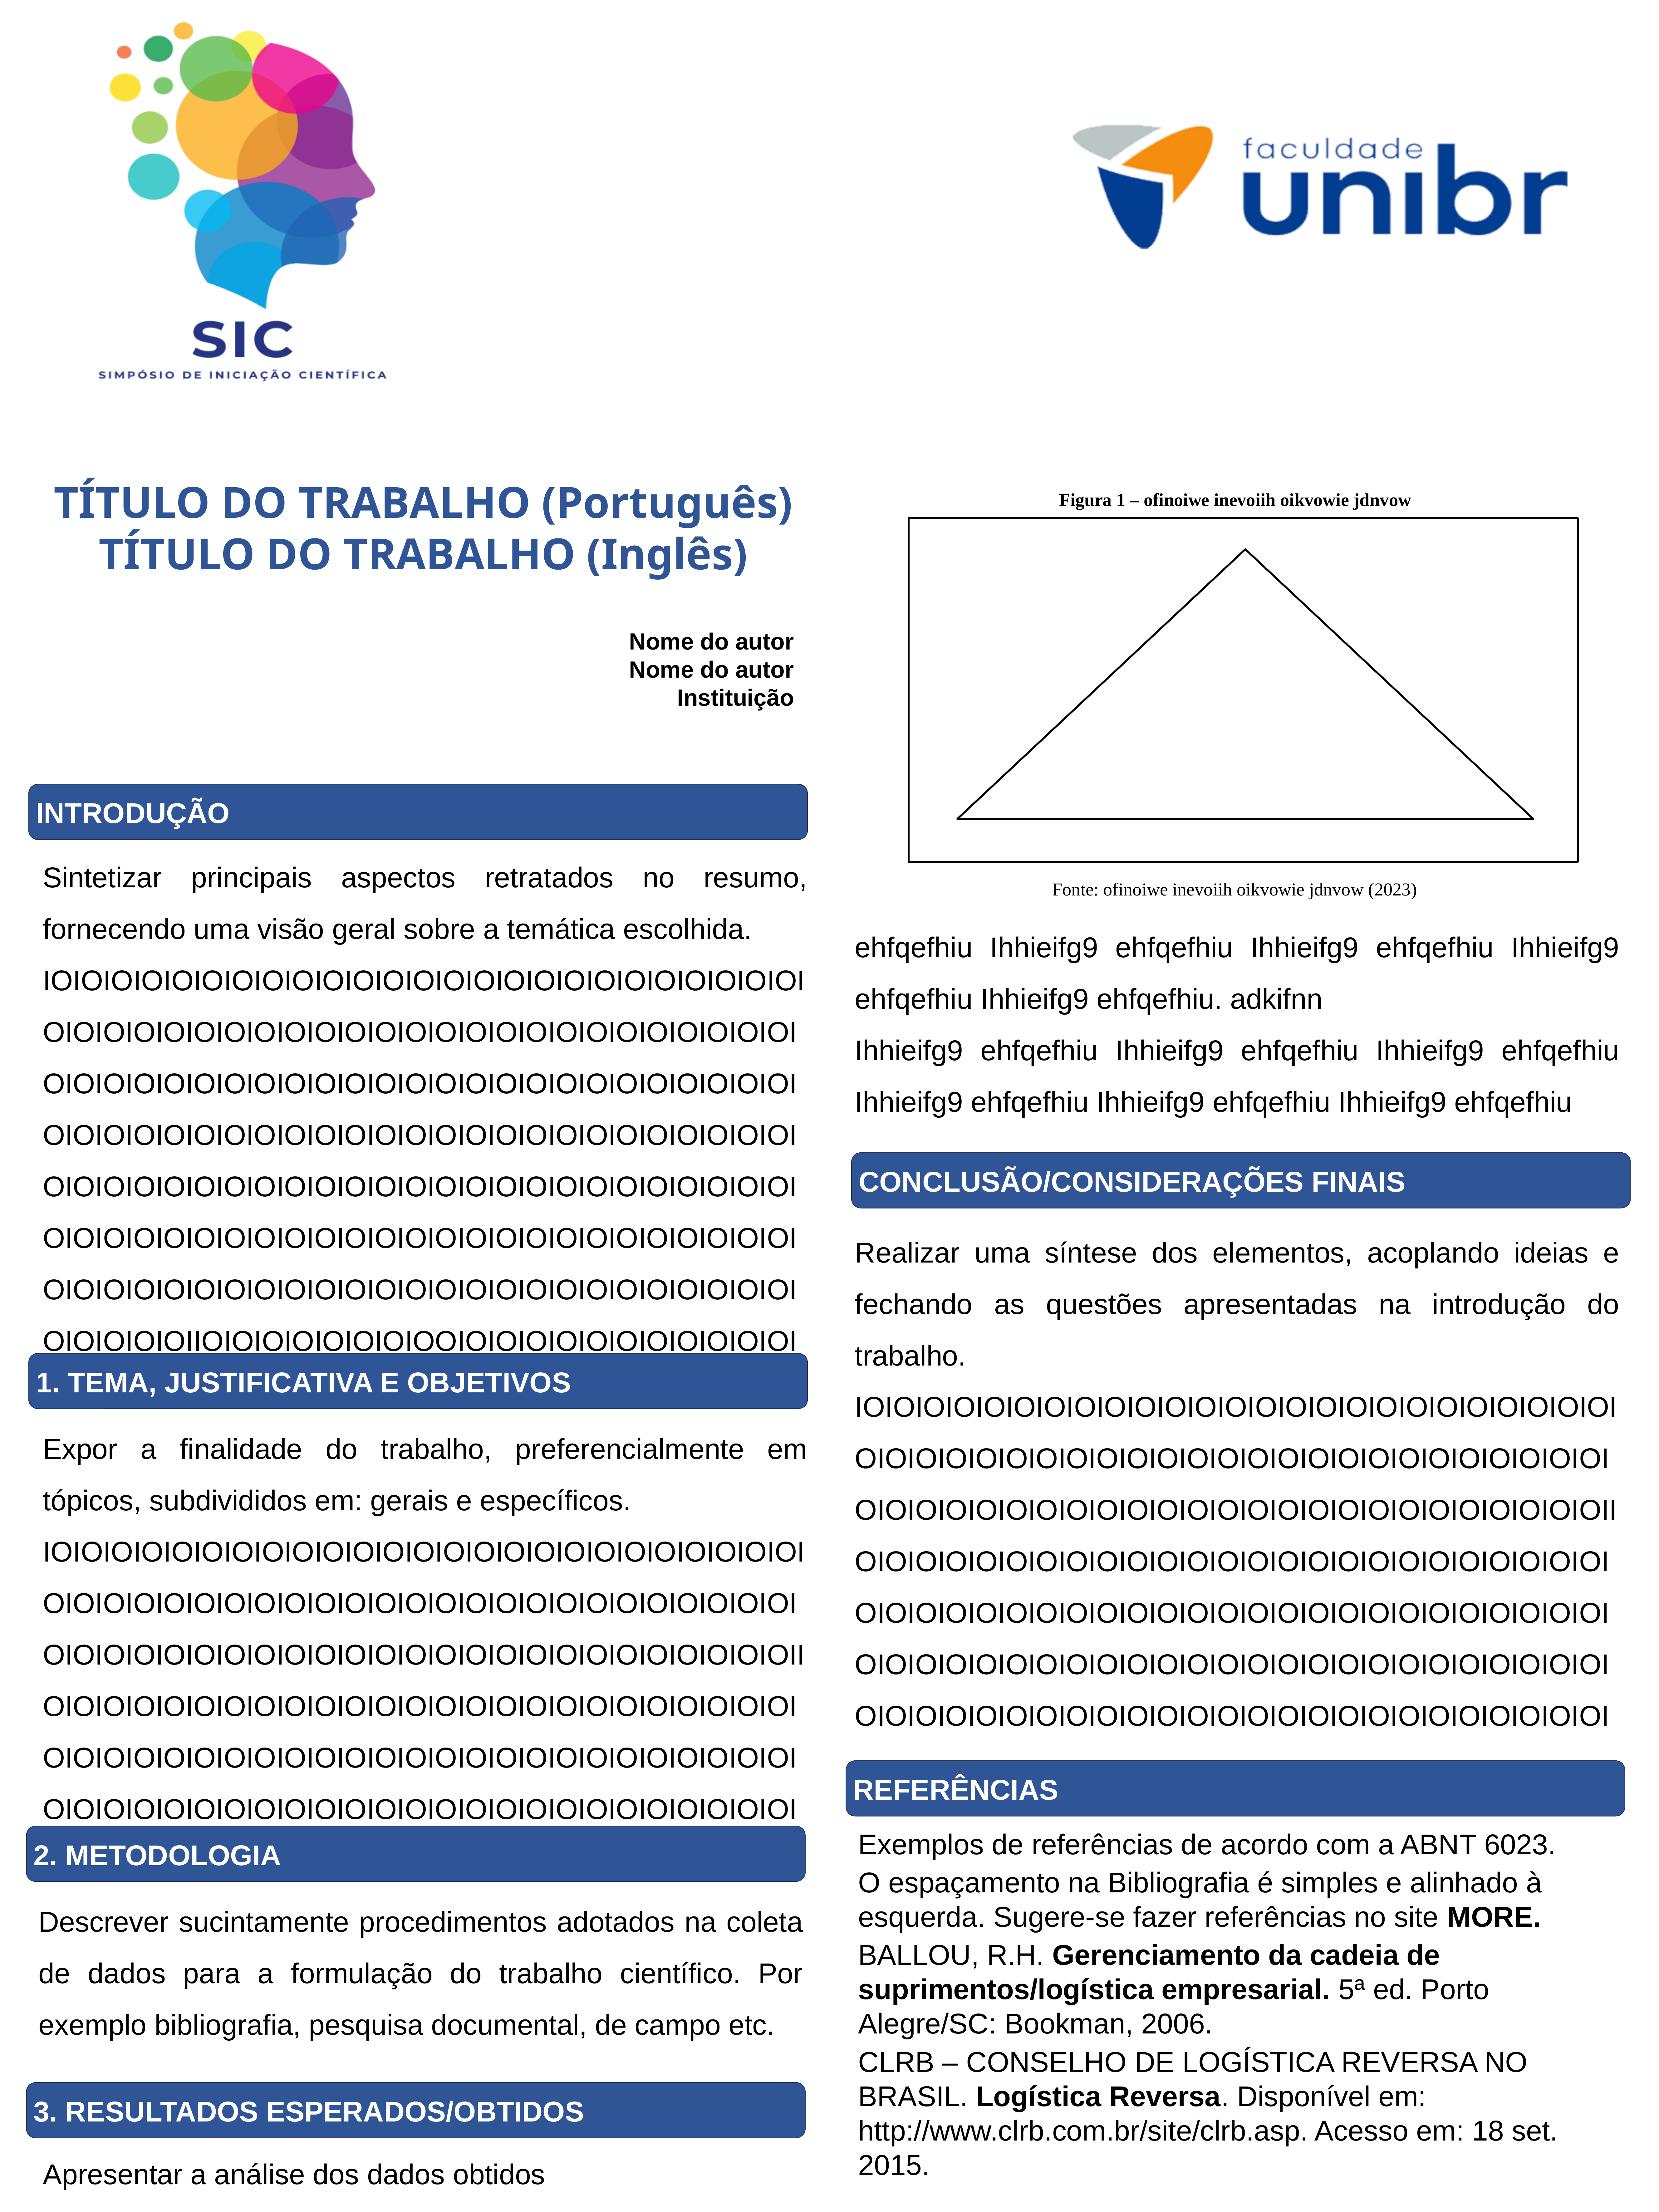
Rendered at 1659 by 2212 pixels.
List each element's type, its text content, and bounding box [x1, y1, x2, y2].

text_box Expor a finalidade do trabalho, preferencialmente em tópicos, subdivididos em: gerais e específicos. IOIOIOIOIOIOIOIOIOIOIOIOIOIOIOIOIOIOIOIOIOIOIOIOIOIOIOIOIOIOIOIOIOIOIOIOIOIOIOIOIOIOIOIOIOIOIOIOIOIOIOIOIOIOIOIOIOIOIOIOIOIOIOIOIOIOIOIOIOIOIOIOIOIOIOIIOIOIOIOIOIOIOIOIOIOIOIOIOIOIOIOIOIOIOIOIOIOIOIOIOIOIOIOIOIOIOIOIOIOIOIOIOIOIOIOIOIOIOIOIOIOIOIOIOIOIOIOIOIOIOIOIOIOIOIOIOIOIOIOIOIOIOIOIOIOIOIOIOIOIOI [38, 1411, 813, 1827]
text_box 2. METODOLOGIA [26, 1826, 806, 1882]
text_box Fonte: ofinoiwe inevoiih oikvowie jdnvow (2023) [1048, 875, 1434, 902]
text_box TÍTULO DO TRABALHO (Português) TÍTULO DO TRABALHO (Inglês) [34, 450, 813, 603]
text_box [0, 1978, 1578, 2001]
text_box REFERÊNCIAS [846, 1760, 1625, 1817]
text_box Sintetizar principais aspectos retratados no resumo, fornecendo uma visão geral sobre a temática escolhida. IOIOIOIOIOIOIOIOIOIOIOIOIOIOIOIOIOIOIOIOIOIOIOIOIOIOIOIOIOIOIOIOIOIOIOIOIOIOIOIOIOIOIOIOIOIOIOIOIOIOIOIOIOIOIOIOIOIOIOIOIOIOIOIOIOIOIOIOIOIOIOIOIOIOIOIOIOIOIOIOIOIOIOIOIOIOIOIOIOIOIOIOIOIOIOIOIOIOIOIOIOIOIOIOIOIOIOIOIOIOIOIOIOIOIOIOIOIOIOIOIOIOIOIOIOIOIOIOIOIOIOIOIOIOIOIOIOIOIOIOIOIOIOIOIOIOIOIOIOIOIOIOIOIOIOIOIOIOIOIOIOIOIOIOIOIOIOIOIOIOIOIOIOIOIOIOIOIOIOIOIIOIOIOIOIOIOIOIOOIOIOIOIOIOIOIOIOIOIOIOIOIOIOIOIOIOIOIOIOIOIOIOIOIOIIOIOIOIOIOIOIOIO [38, 840, 813, 1411]
text_box [957, 549, 1534, 819]
text_box 3. RESULTADOS ESPERADOS/OBTIDOS [26, 2082, 806, 2138]
text_box Figura 1 – ofinoiwe inevoiih oikvowie jdnvow [850, 485, 1621, 512]
text_box Nome do autor Nome do autor Instituição [104, 617, 813, 716]
text_box Descrever sucintamente procedimentos adotados na coleta de dados para a formulação do trabalho científico. Por exemplo bibliografia, pesquisa documental, de campo etc. [34, 1884, 809, 1978]
picture [0, 0, 1652, 405]
text_box Apresentar a análise dos dados obtidos [38, 2136, 813, 2193]
text_box Descrever sucintamente procedimentos adotados na coleta de dados para a formulação do trabalho científico. Por exemplo bibliografia, pesquisa documental, de campo etc. [34, 2001, 809, 2043]
text_box 1. TEMA, JUSTIFICATIVA E OBJETIVOS [28, 1353, 808, 1409]
text_box ehfqefhiu Ihhieifg9 ehfqefhiu Ihhieifg9 ehfqefhiu Ihhieifg9 ehfqefhiu Ihhieifg9 ehfqefhiu. adkifnn Ihhieifg9 ehfqefhiu Ihhieifg9 ehfqefhiu Ihhieifg9 ehfqefhiu Ihhieifg9 ehfqefhiu Ihhieifg9 ehfqefhiu Ihhieifg9 ehfqefhiu [850, 909, 1625, 1120]
text_box Exemplos de referências de acordo com a ABNT 6023. O espaçamento na Bibliografia é simples e alinhado à esquerda. Sugere-se fazer referências no site MORE. BALLOU, R.H. Gerenciamento da cadeia de suprimentos/logística empresarial. 5ª ed. Porto Alegre/SC: Bookman, 2006. CLRB – CONSELHO DE LOGÍSTICA REVERSA NO BRASIL. Logística Reversa. Disponível em: http://www.clrb.com.br/site/clrb.asp. Acesso em: 18 set. 2015. [853, 1823, 1628, 2183]
text_box [908, 518, 1578, 862]
text_box Realizar uma síntese dos elementos, acoplando ideias e fechando as questões apresentadas na introdução do trabalho. IOIOIOIOIOIOIOIOIOIOIOIOIOIOIOIOIOIOIOIOIOIOIOIOIOIOIOIOIOIOIOIOIOIOIOIOIOIOIOIOIOIOIOIOIOIOIOIOIOIOIOIOIOIOIOIOIOIOIOIOIOIOIOIOIOIOIOIOIOIOIOIOIOIOIOIIOIOIOIOIOIOIOIOIOIOIOIOIOIOIOIOIOIOIOIOIOIOIOIOIOIOIOIOIOIOIOIOIOIOIOIOIOIOIOIOIOIOIOIOIOIOIOIOIOIOIOIOIOIOIOIOIOIOIOIOIOIOIOIOIOIOIOIOIOIOIOIOIOIOIOIOIOIOIOIOIOIOIOIOIOIOIOIOIOIOIOIOIOIOIOIOIOIOIOIOI [850, 1214, 1625, 1734]
text_box CONCLUSÃO/CONSIDERAÇÕES FINAIS [851, 1152, 1631, 1209]
text_box INTRODUÇÃO [28, 784, 808, 840]
